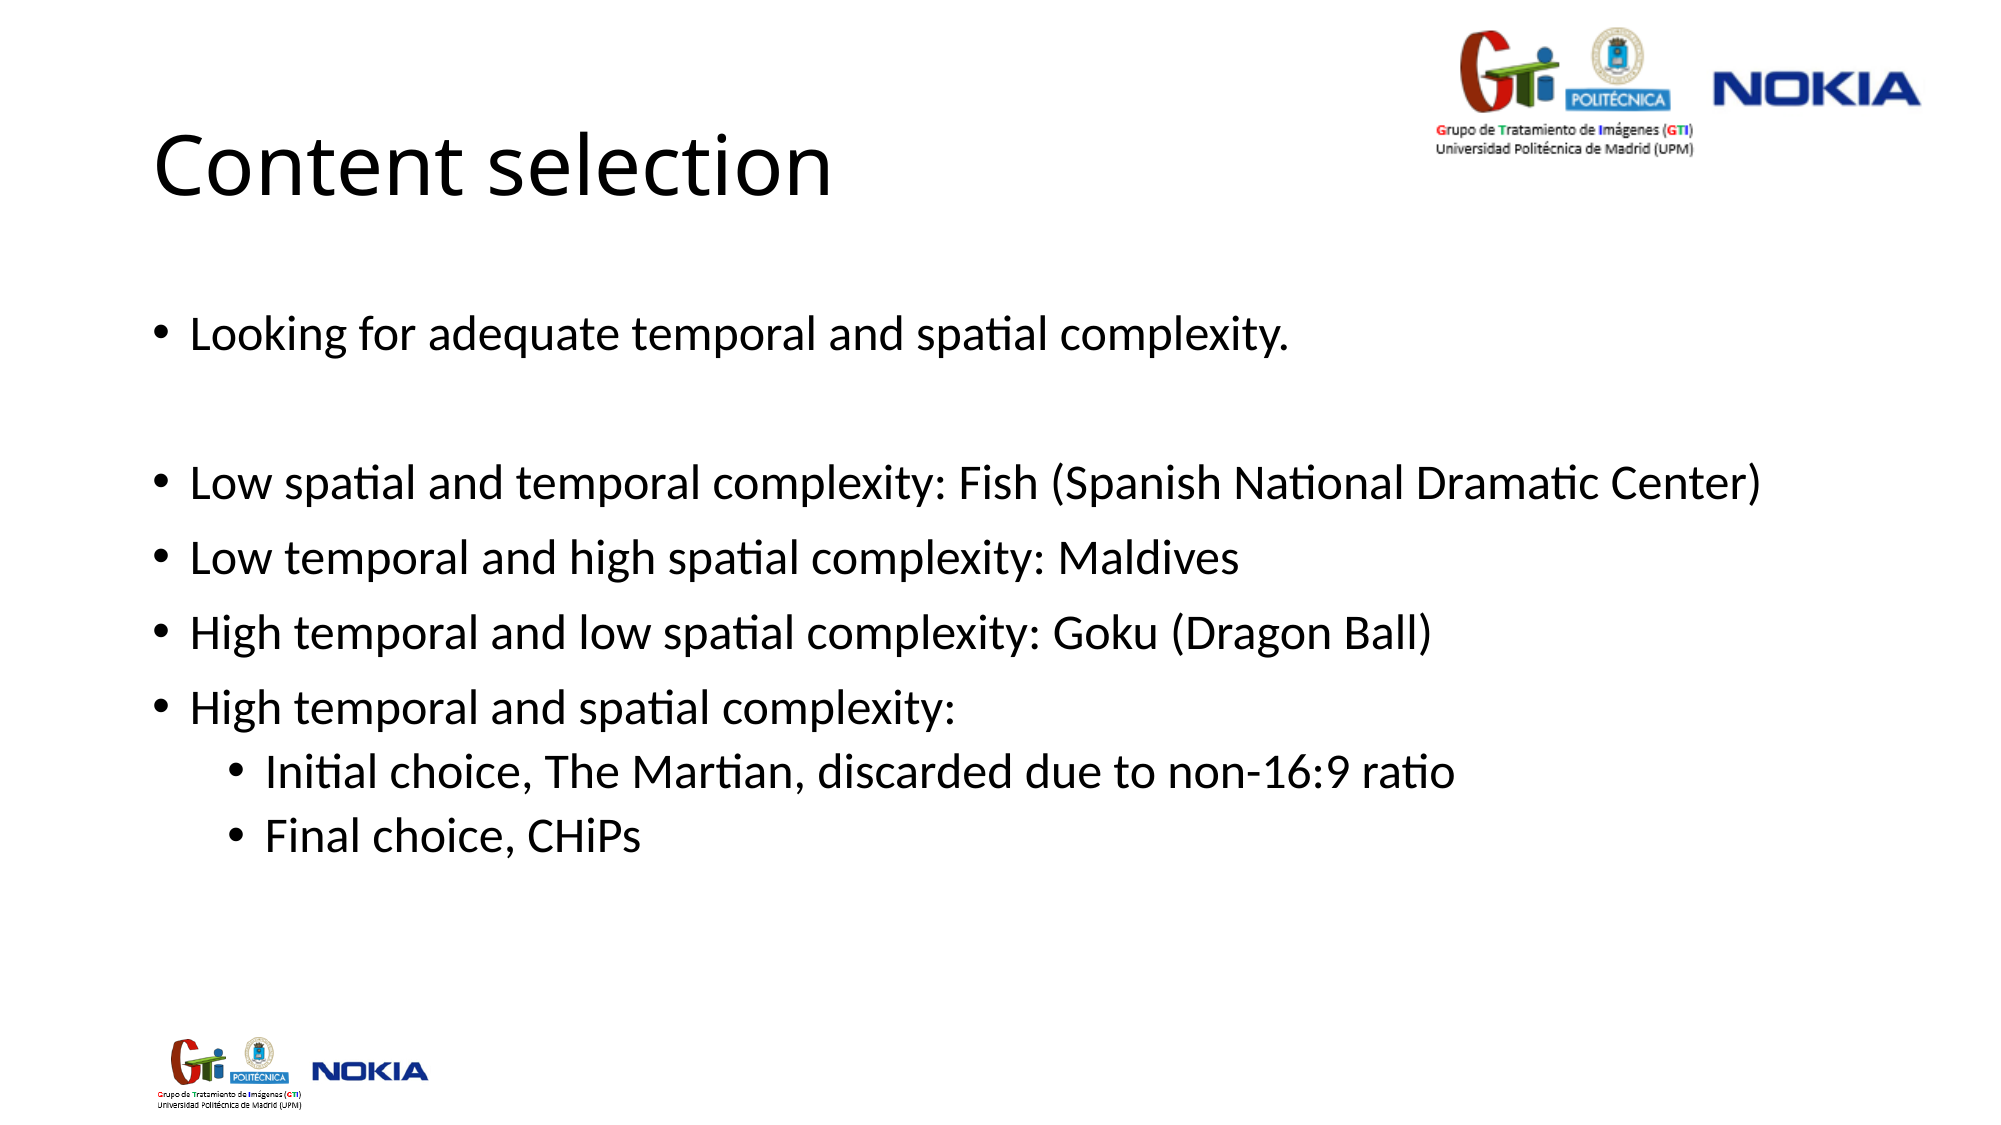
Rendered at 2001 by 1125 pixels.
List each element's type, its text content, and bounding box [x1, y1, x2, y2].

picture [1401, 23, 1933, 173]
list Looking for adequate temporal and spatial complexity. Low spatial and temporal complexity: Fish (Spanish National Dramatic Center) Low temporal and high spatial complexity: Maldives High temporal and low spatial complexity: Goku (Dragon Ball) High temporal and spatial complexity: Initial choice, The Martian, discarded due to non-16:9 ratio Final choice, CHiPs [137, 299, 1863, 1014]
title Content selection [137, 59, 1863, 278]
picture [137, 1034, 435, 1118]
